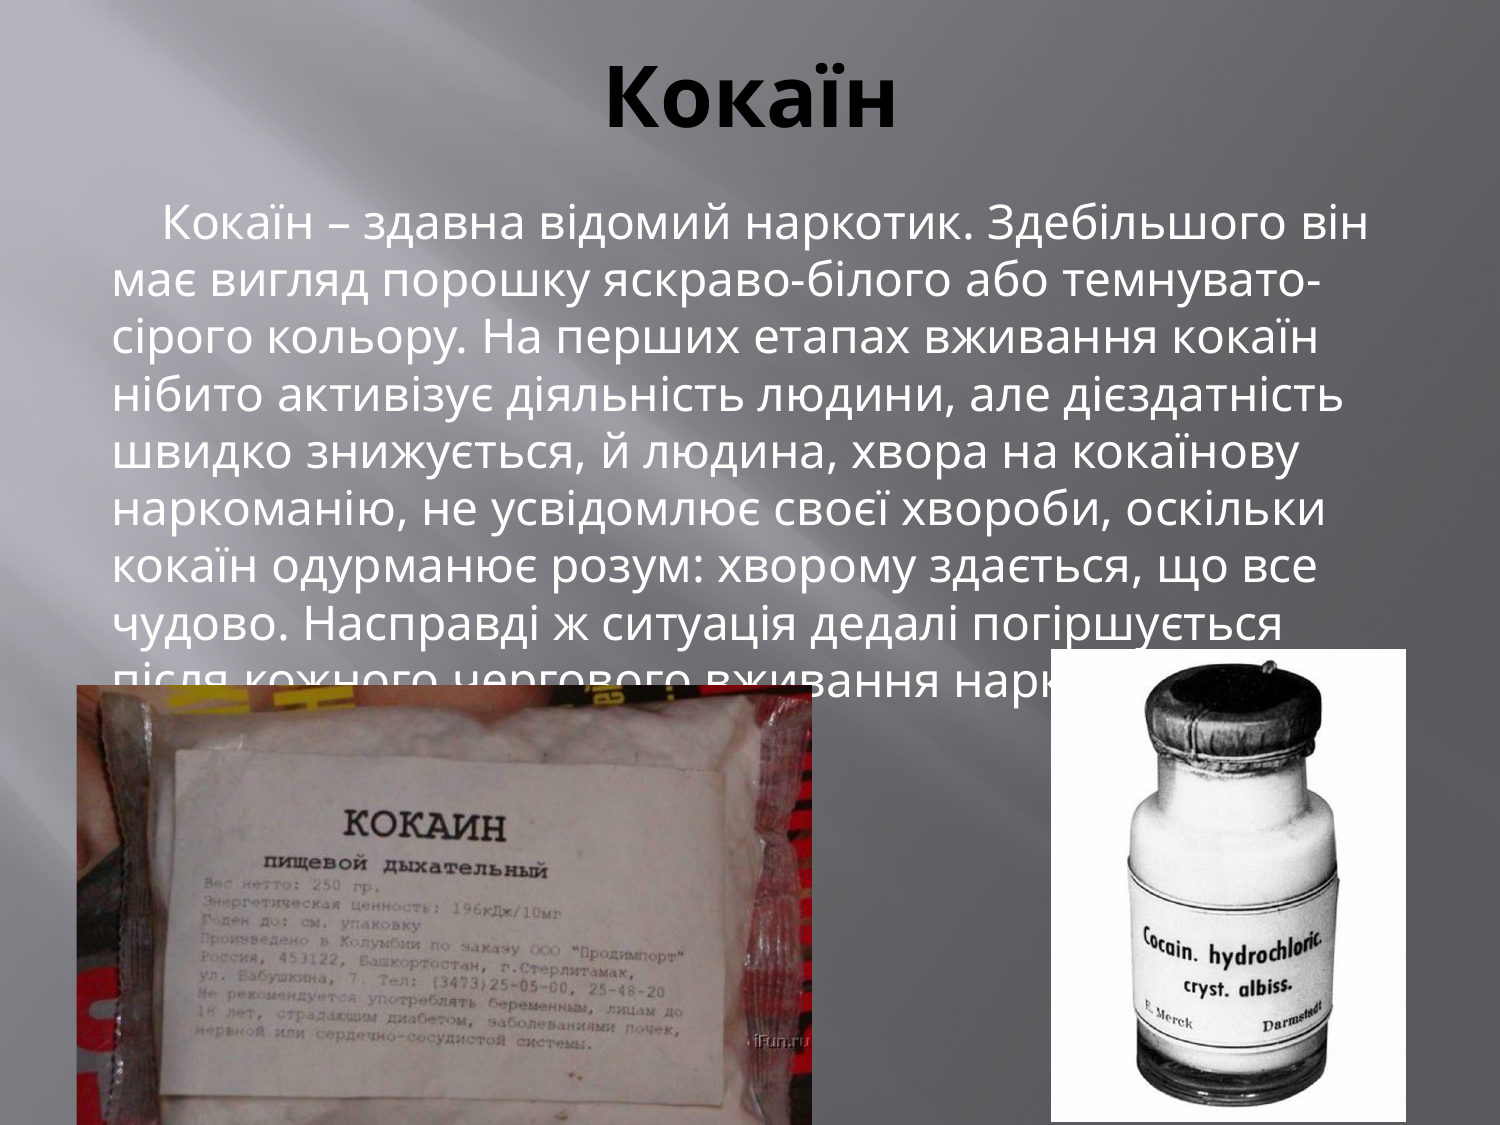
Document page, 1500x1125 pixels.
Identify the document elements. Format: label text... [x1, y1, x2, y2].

title Кокаїн [76, 0, 1427, 184]
list Кокаїн – здавна відомий наркотик. Здебільшого він має вигляд порошку яскраво-білого або темнувато-сірого кольору. На перших етапах вживання кокаїн нібито активізує діяльність людини, але дієздатність швидко знижується, й людина, хвора на кокаїнову наркоманію, не усвідомлює своєї хвороби, оскільки кокаїн одурманює розум: хворому здається, що все чудово. Насправді ж ситуація дедалі погіршується після кожного чергового вживання наркотику. [76, 184, 1427, 721]
picture [76, 685, 856, 1125]
picture [1050, 649, 1407, 1123]
